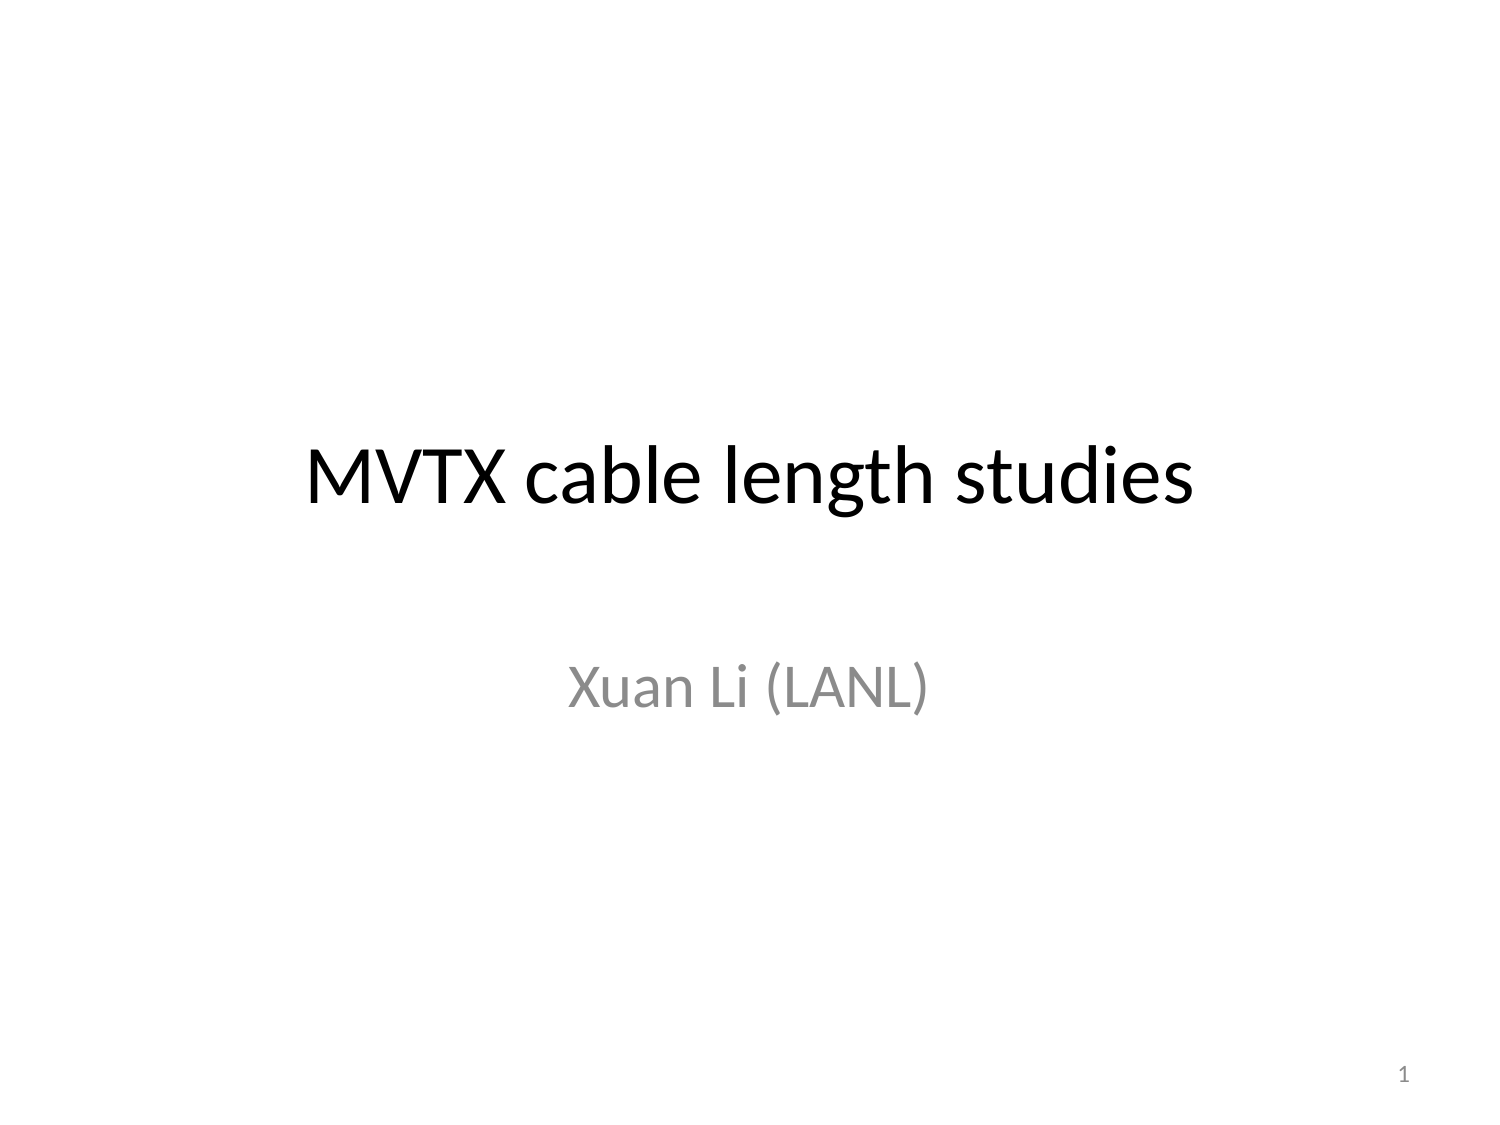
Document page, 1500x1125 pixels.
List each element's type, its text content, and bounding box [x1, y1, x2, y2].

slide_number 1 [1074, 1042, 1425, 1103]
subtitle Xuan Li (LANL) [225, 637, 1275, 925]
title MVTX cable length studies [112, 349, 1388, 591]
